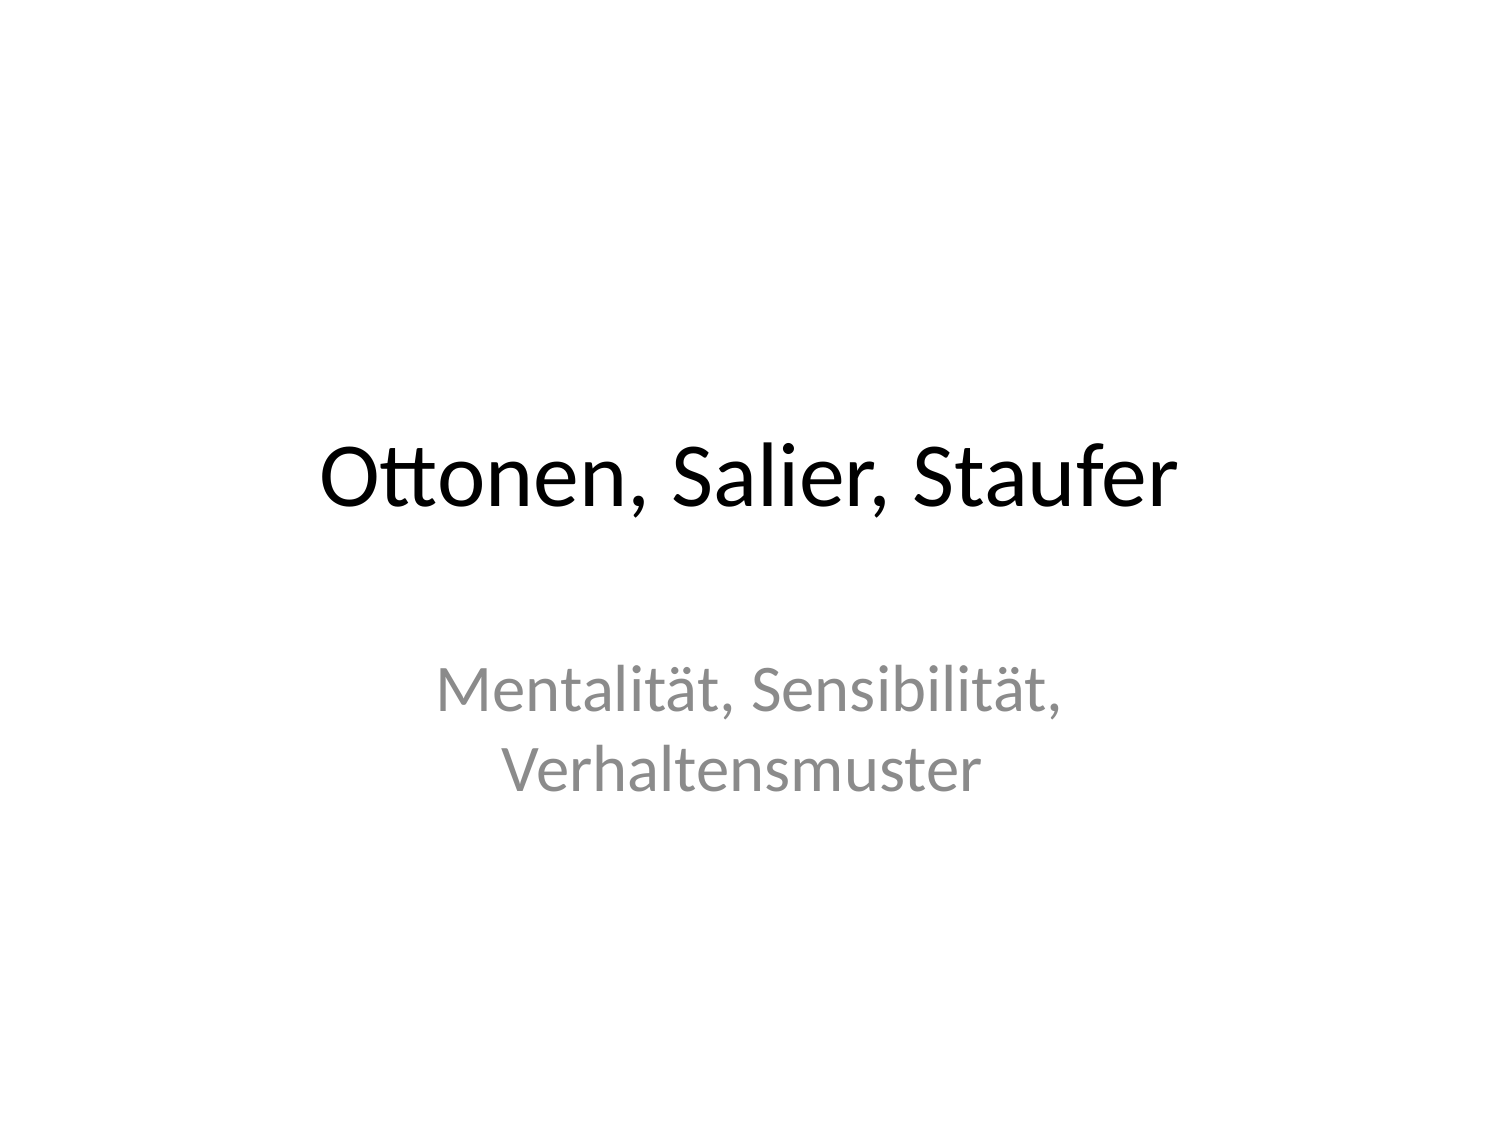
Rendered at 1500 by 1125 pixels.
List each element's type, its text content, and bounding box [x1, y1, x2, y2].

title Ottonen, Salier, Staufer [112, 349, 1388, 591]
subtitle Mentalität, Sensibilität, Verhaltensmuster [225, 637, 1275, 925]
